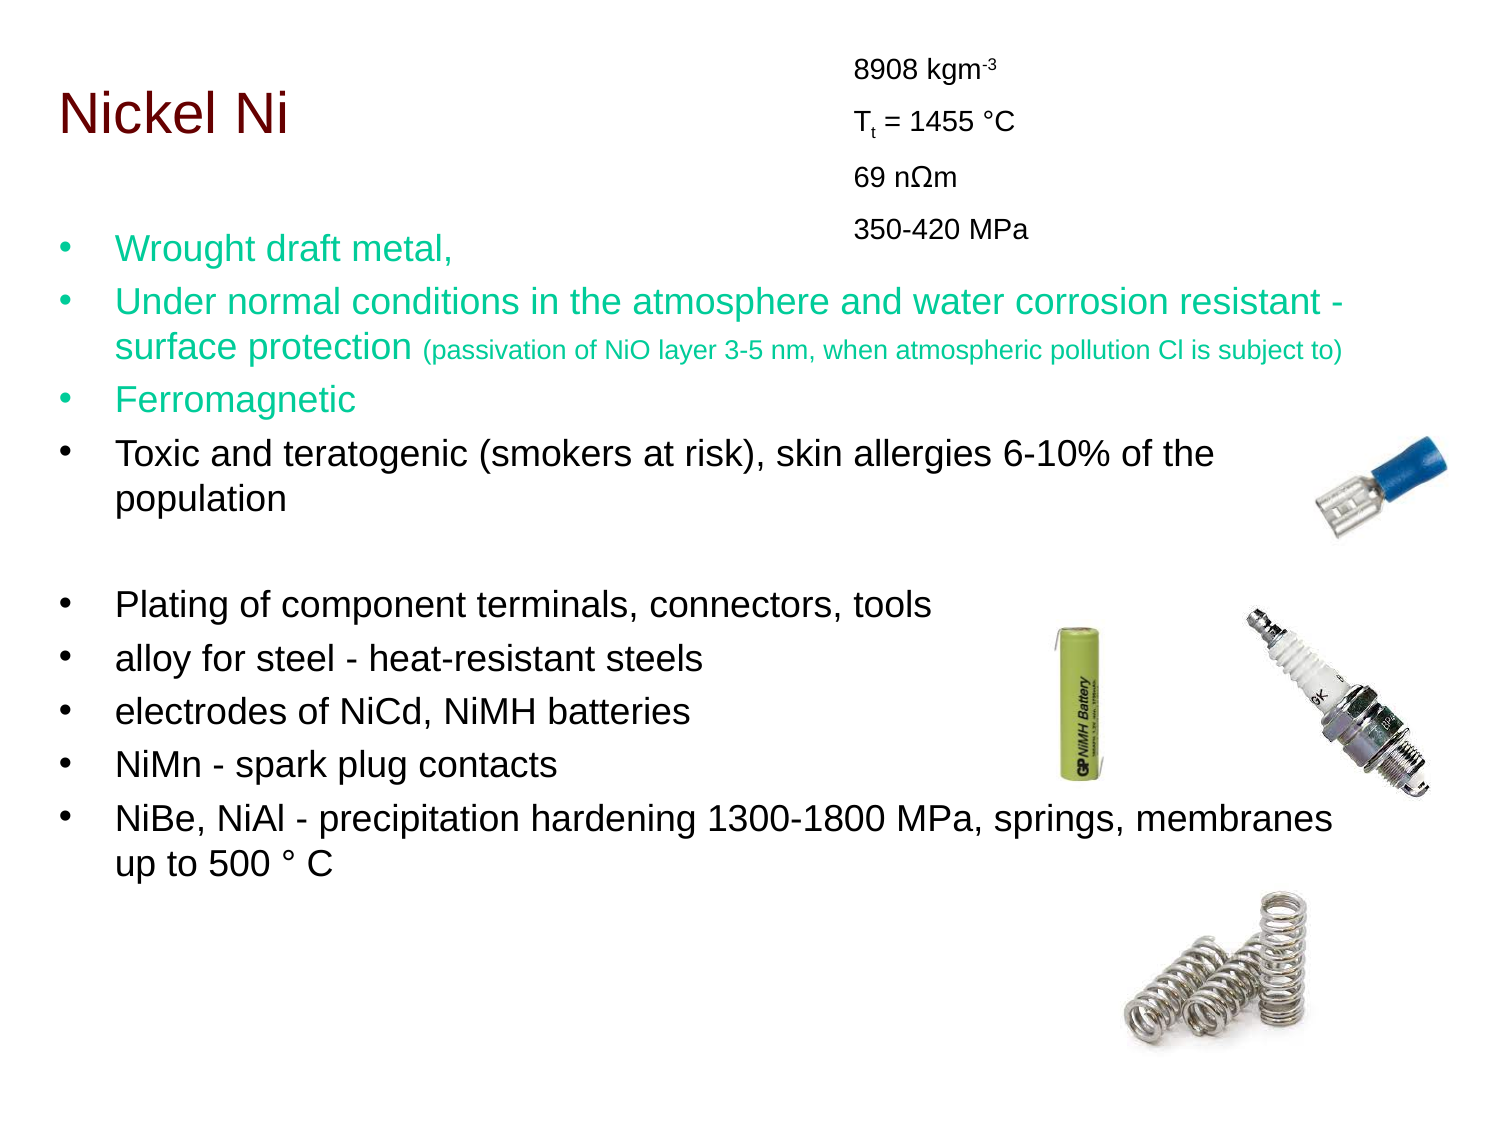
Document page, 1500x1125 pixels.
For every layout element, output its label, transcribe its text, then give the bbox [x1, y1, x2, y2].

title Nickel Ni [44, 34, 1061, 187]
picture [1241, 369, 1500, 802]
list Wrought draft metal, Under normal conditions in the atmosphere and water corrosion resistant - surface protection (passivation of NiO layer 3-5 nm, when atmospheric pollution Cl is subject to) Ferromagnetic Toxic and teratogenic (smokers at risk), skin allergies 6-10% of the population Plating of component terminals, connectors, tools alloy for steel - heat-resistant steels electrodes of NiCd, NiMH batteries NiMn - spark plug contacts NiBe, NiAl - precipitation hardening 1300-1800 MPa, springs, membranes up to 500 ° C [44, 215, 1398, 997]
picture [1111, 853, 1319, 1061]
picture [927, 618, 1230, 789]
text_box 8908 kgm-3 Tt = 1455 °C 69 nΩm 350-420 MPa [838, 42, 1075, 288]
